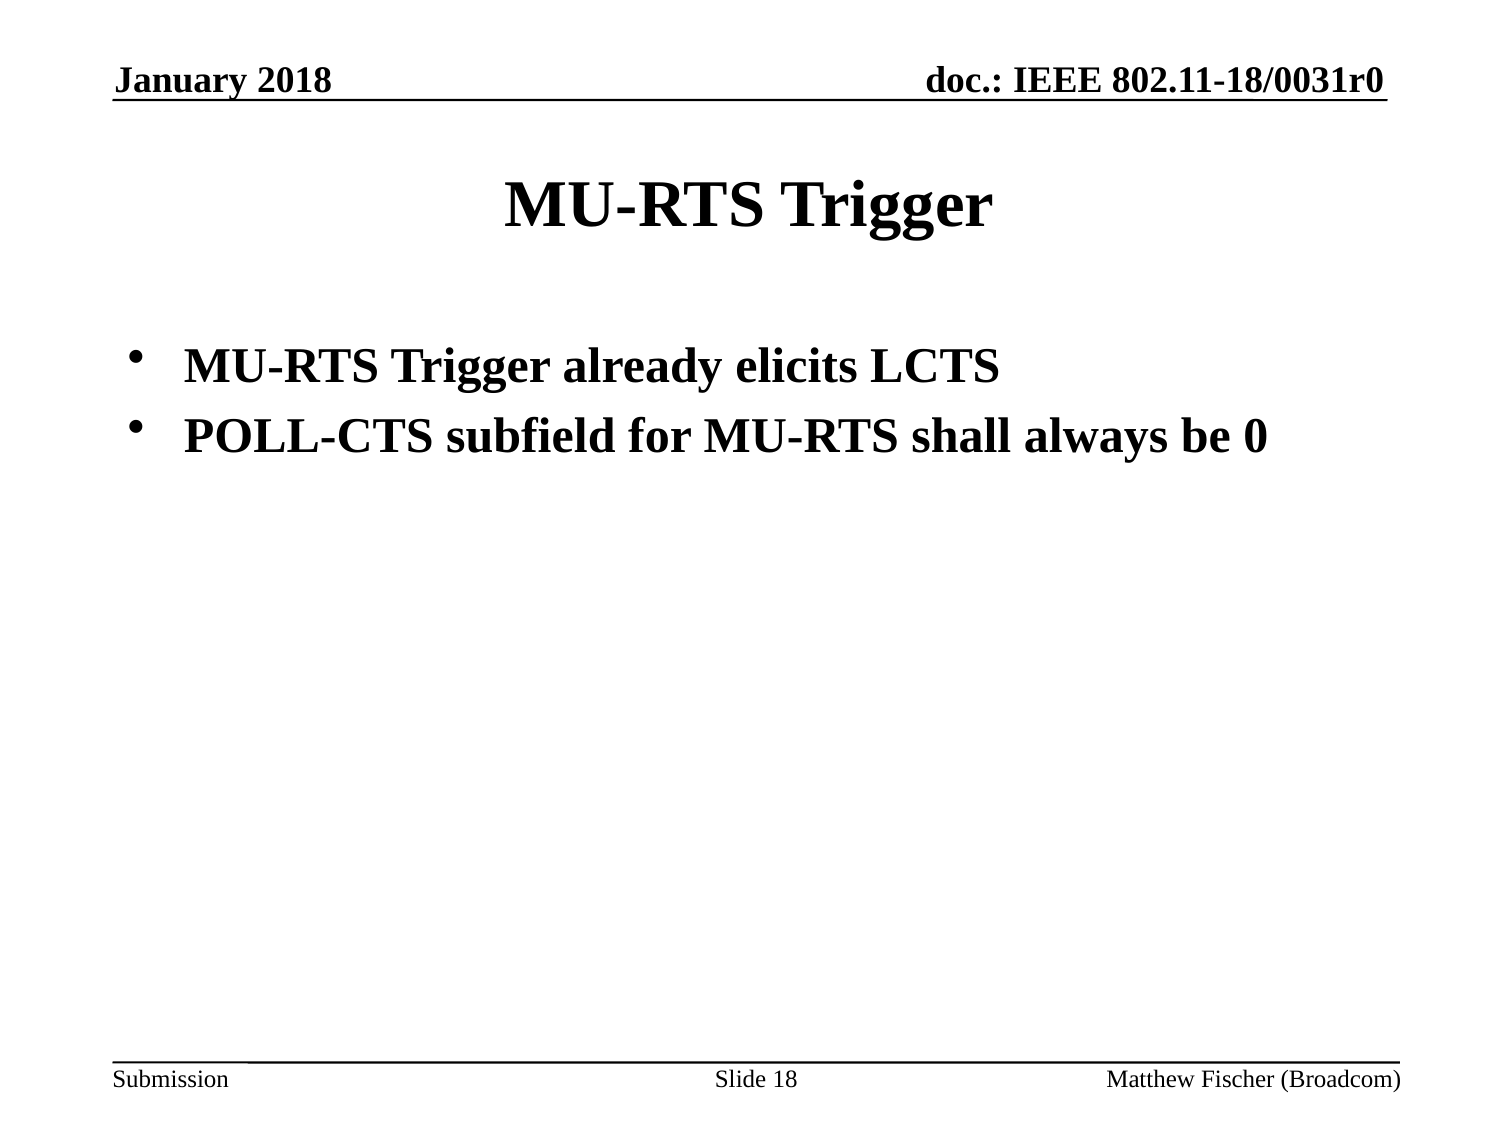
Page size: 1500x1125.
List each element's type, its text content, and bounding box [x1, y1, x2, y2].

footer Matthew Fischer (Broadcom) [1102, 1061, 1402, 1093]
list MU-RTS Trigger already elicits LCTS POLL-CTS subfield for MU-RTS shall always be 0 [112, 324, 1388, 1001]
slide_number Slide 18 [712, 1061, 800, 1093]
title MU-RTS Trigger [112, 112, 1388, 288]
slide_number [114, 54, 335, 101]
